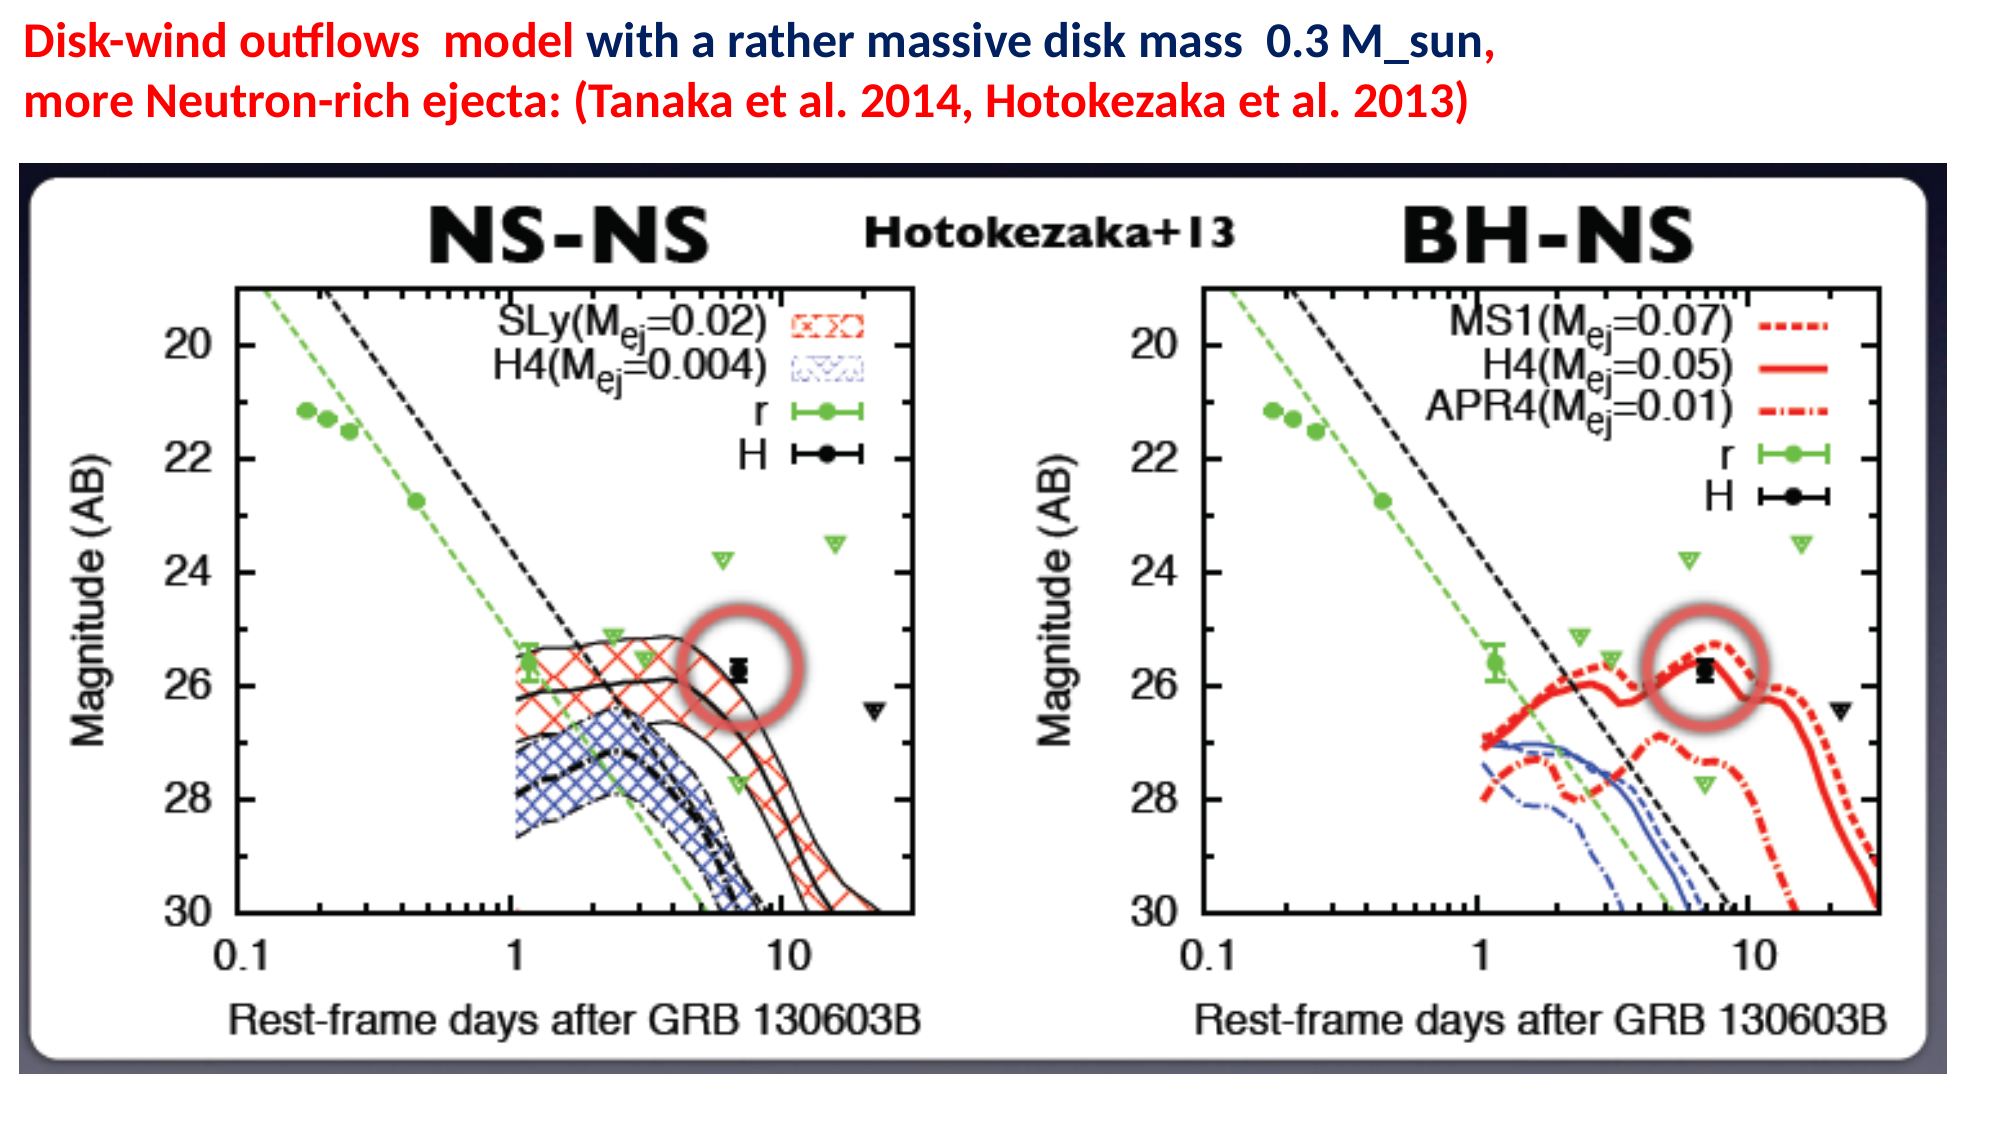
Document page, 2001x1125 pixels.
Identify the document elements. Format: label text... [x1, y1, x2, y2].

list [18, 163, 1947, 1074]
text_box Disk-wind outflows model with a rather massive disk mass 0.3 M_sun, more Neutron-rich ejecta: (Tanaka et al. 2014, Hotokezaka et al. 2013) [9, 0, 1606, 135]
